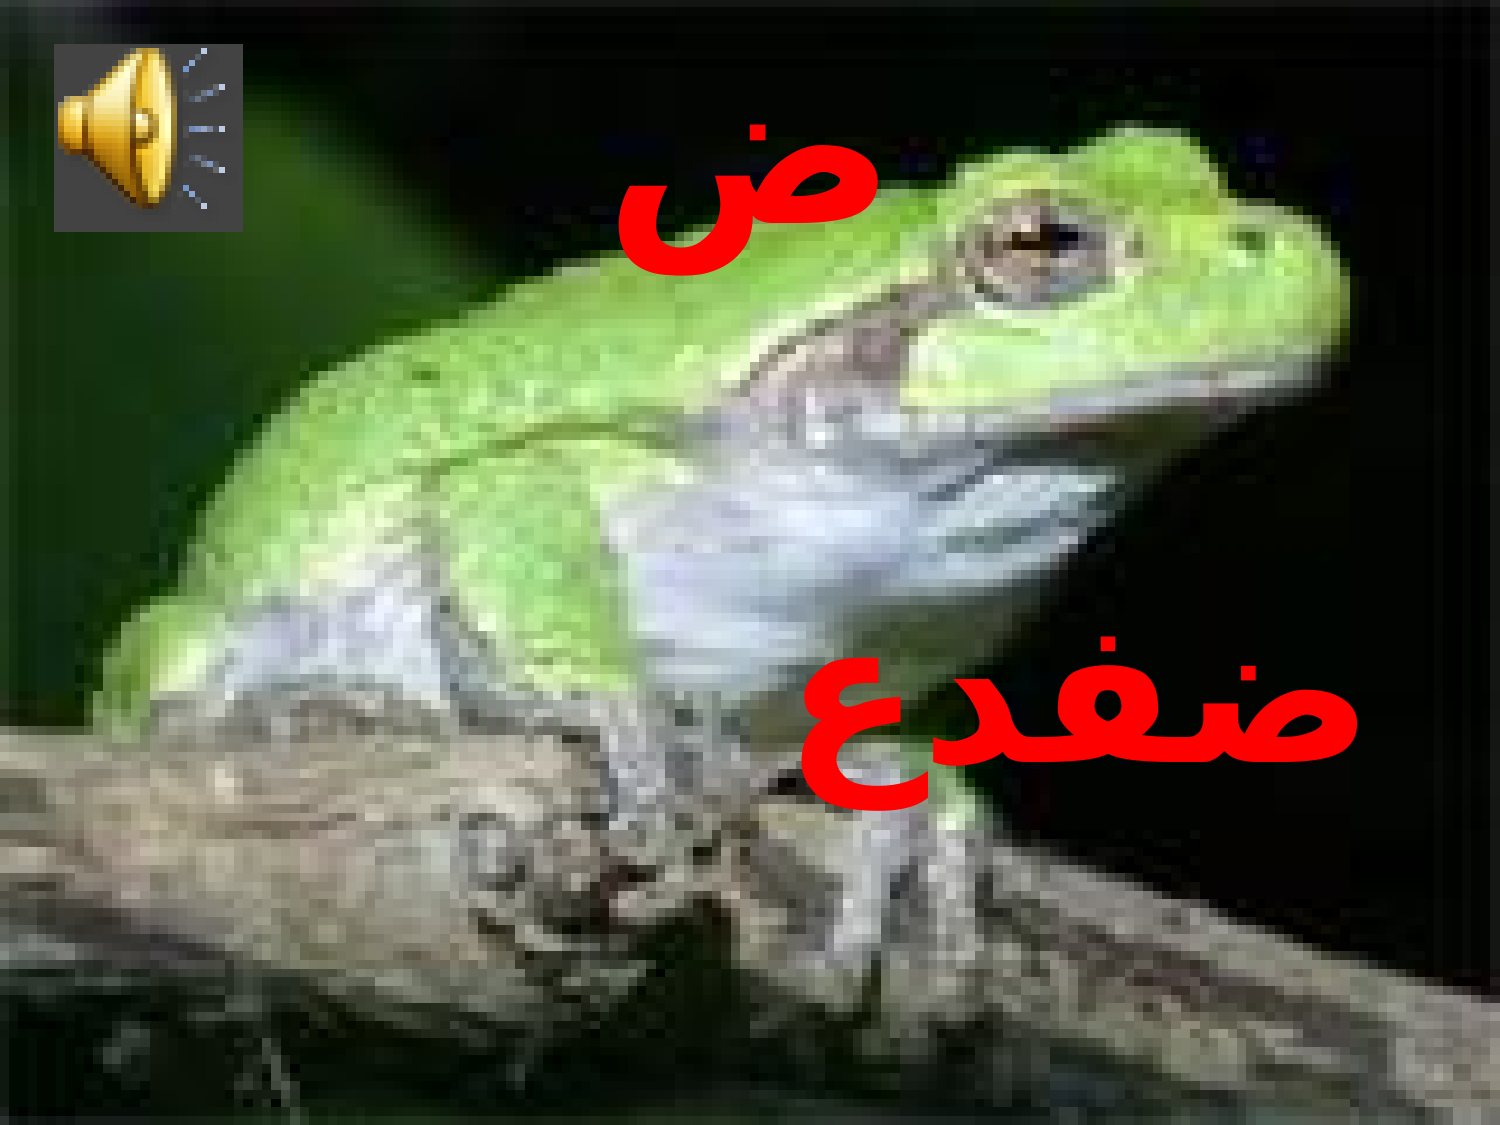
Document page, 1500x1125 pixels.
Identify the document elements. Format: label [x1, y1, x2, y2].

list [0, 0, 1500, 1125]
picture [52, 42, 244, 234]
